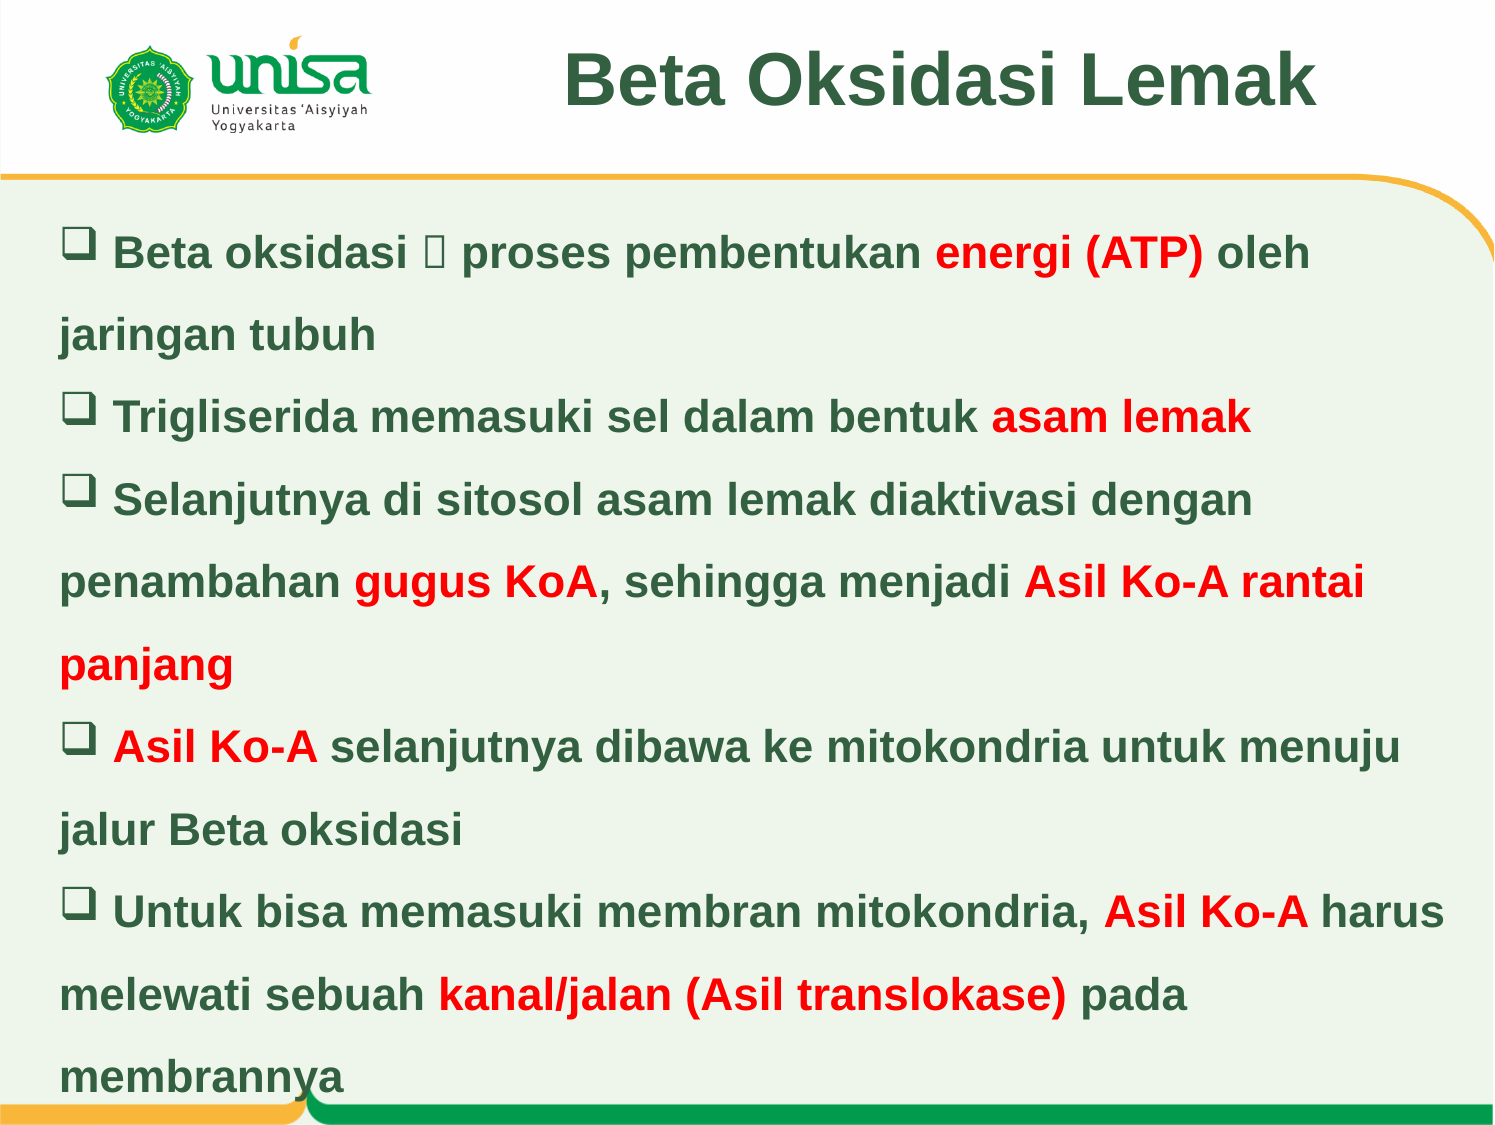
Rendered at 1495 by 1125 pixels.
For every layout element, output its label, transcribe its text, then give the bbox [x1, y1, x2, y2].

text_box Beta oksidasi  proses pembentukan energi (ATP) oleh jaringan tubuh Trigliserida memasuki sel dalam bentuk asam lemak Selanjutnya di sitosol asam lemak diaktivasi dengan penambahan gugus KoA, sehingga menjadi Asil Ko-A rantai panjang Asil Ko-A selanjutnya dibawa ke mitokondria untuk menuju jalur Beta oksidasi Untuk bisa memasuki membran mitokondria, Asil Ko-A harus melewati sebuah kanal/jalan (Asil translokase) pada membrannya [43, 273, 1495, 1109]
picture [0, 0, 1495, 1125]
